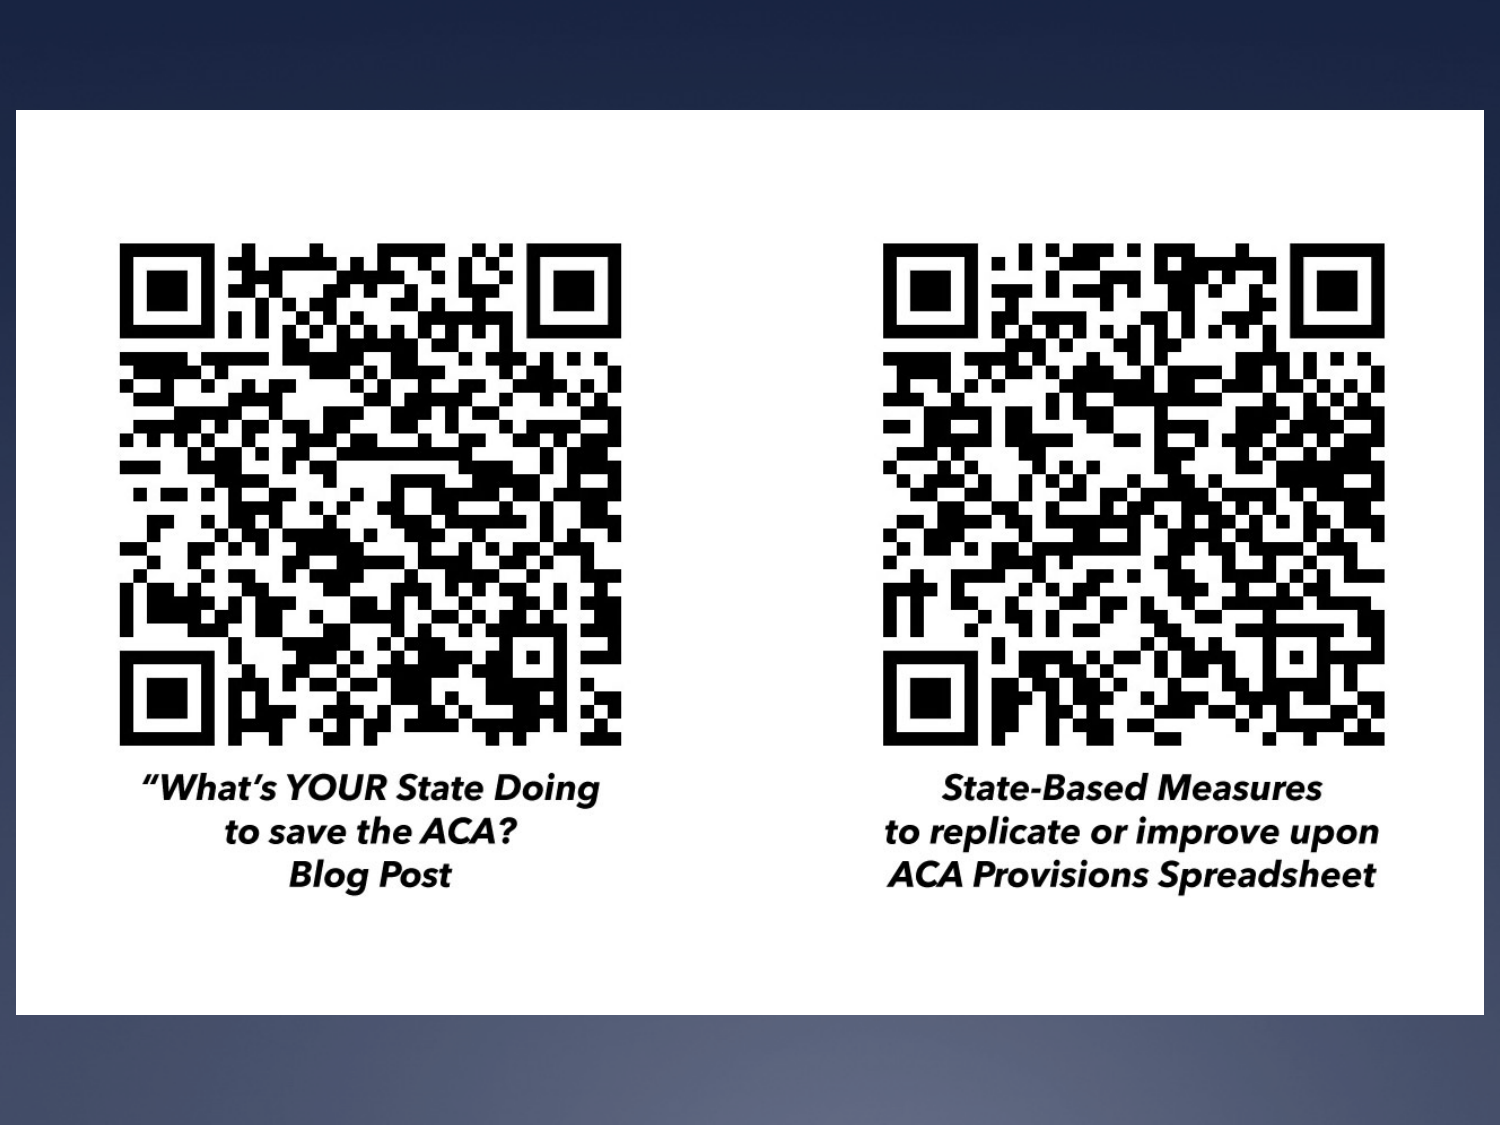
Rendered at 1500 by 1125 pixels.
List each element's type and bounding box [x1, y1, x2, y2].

picture [14, 109, 1486, 1016]
